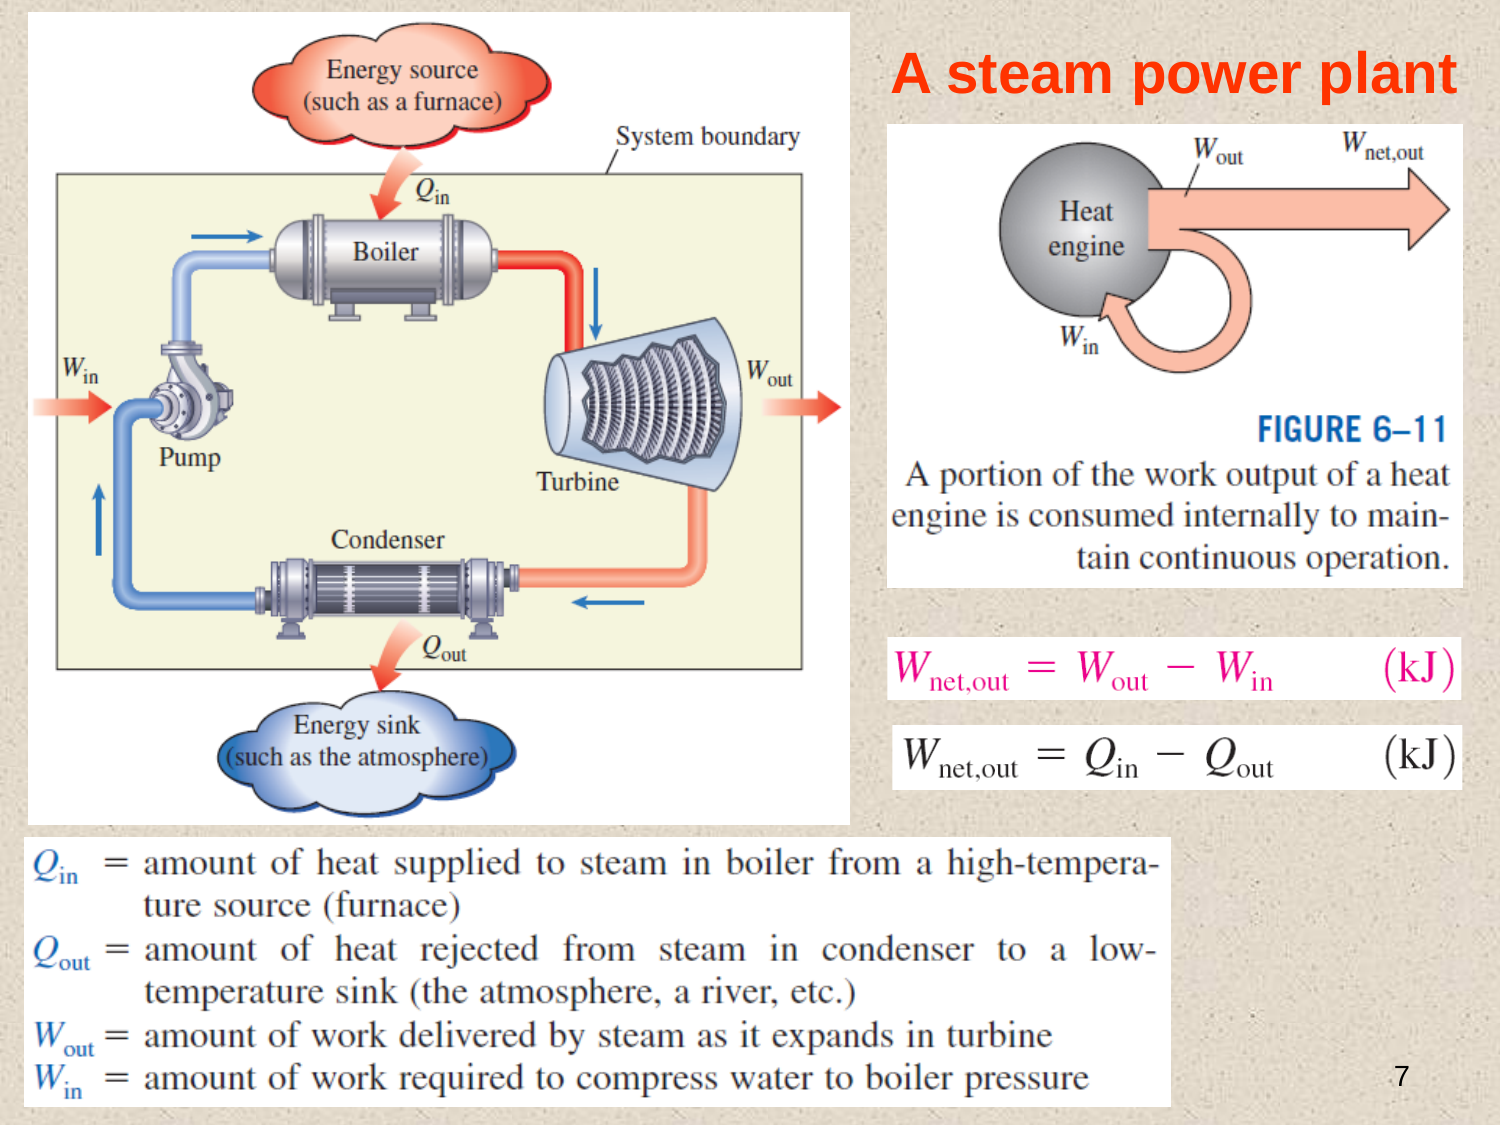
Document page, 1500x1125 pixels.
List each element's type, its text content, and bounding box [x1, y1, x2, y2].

picture [0, 0, 1500, 1125]
text_box A steam power plant [875, 27, 1474, 113]
slide_number 7 [1174, 1049, 1426, 1103]
